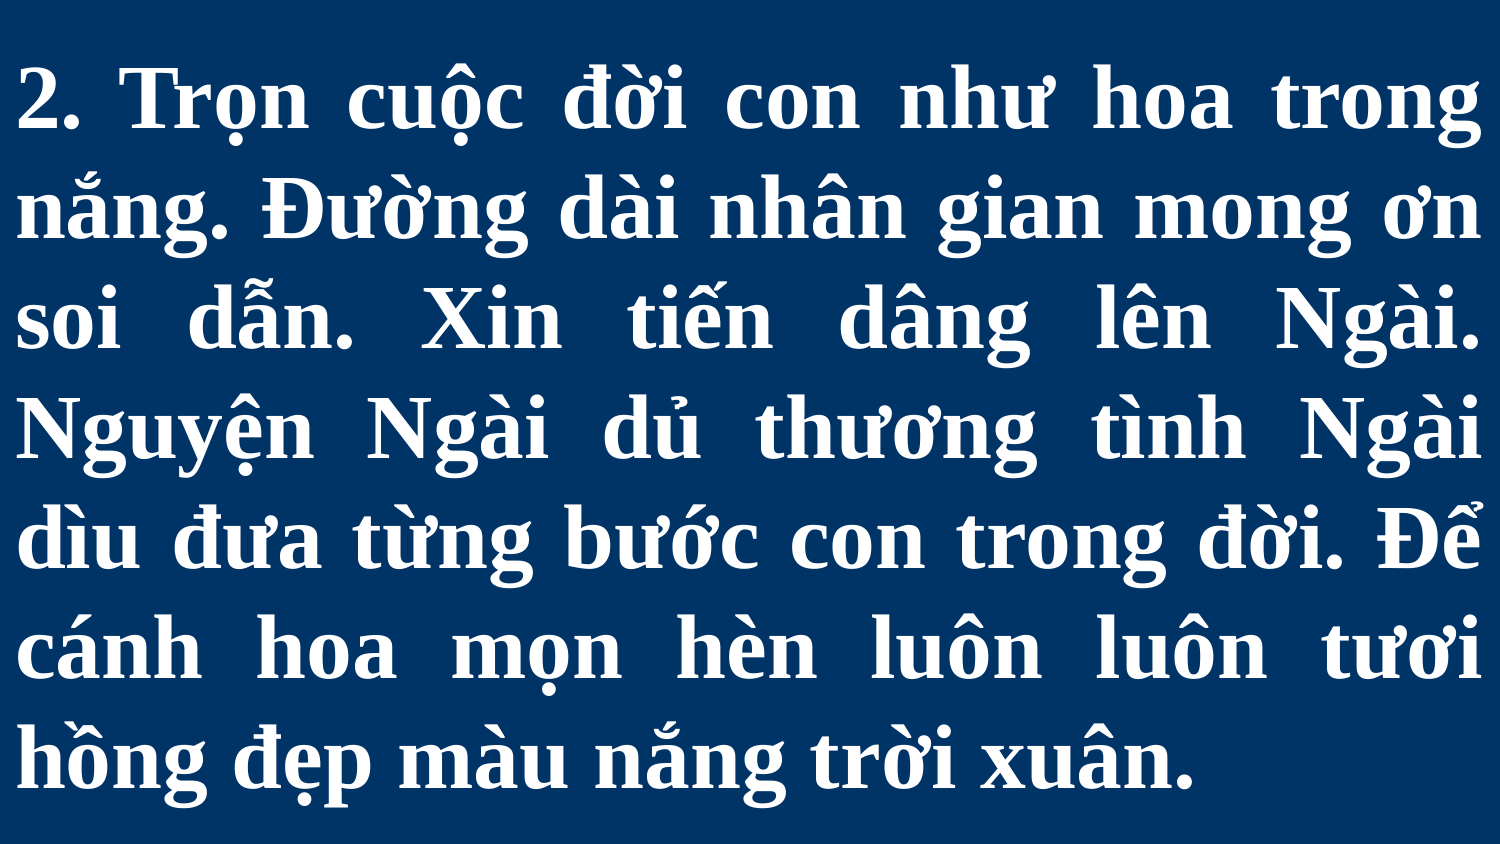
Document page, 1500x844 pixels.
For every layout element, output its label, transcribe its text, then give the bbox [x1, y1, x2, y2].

title 2. Trọn cuộc đời con như hoa trong nắng. Đường dài nhân gian mong ơn soi dẫn. Xin tiến dâng lên Ngài. Nguyện Ngài dủ thương tình Ngài dìu đưa từng bước con trong đời. Để cánh hoa mọn hèn luôn luôn tươi hồng đẹp màu nắng trời xuân. [0, 0, 1500, 844]
